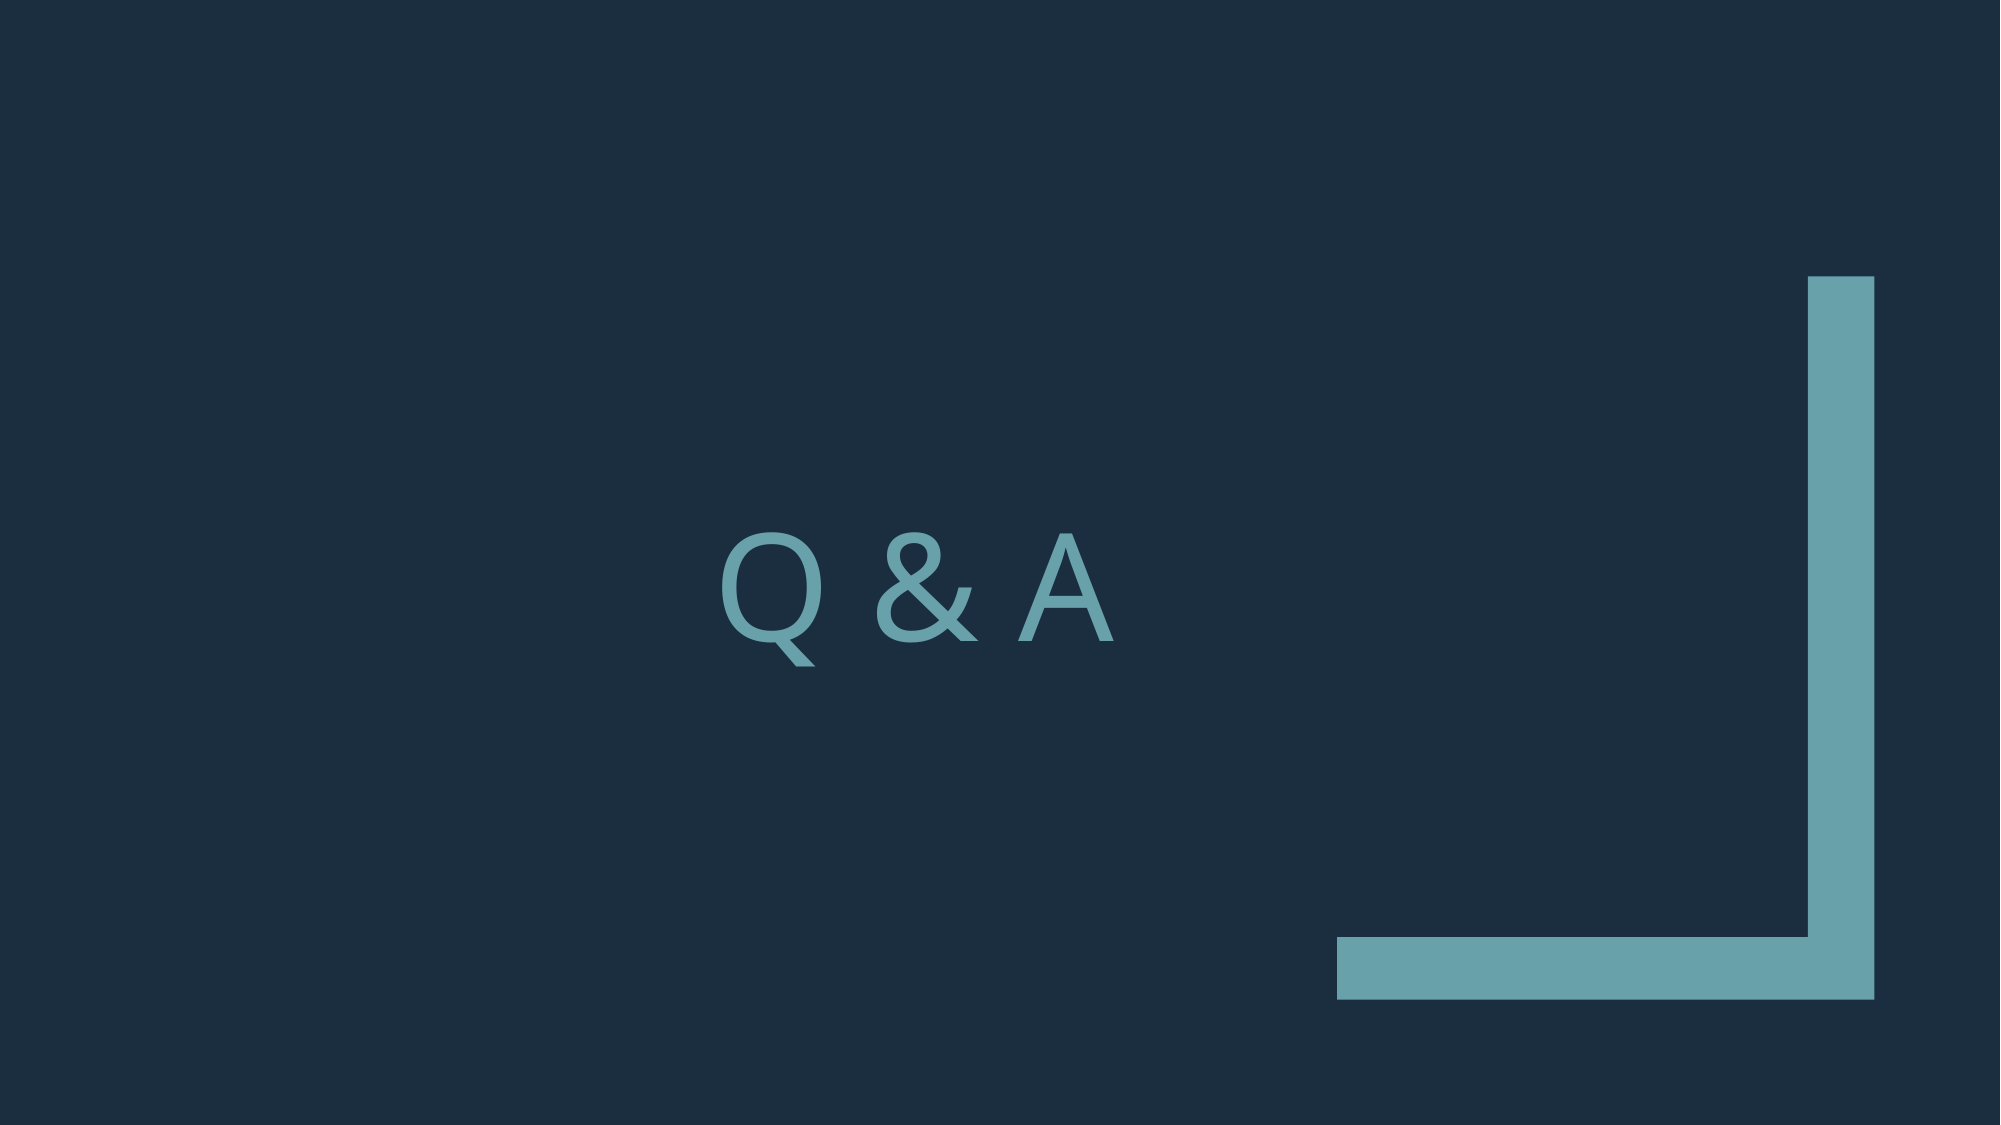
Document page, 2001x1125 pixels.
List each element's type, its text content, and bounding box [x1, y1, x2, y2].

title Q & A [125, 213, 1703, 682]
